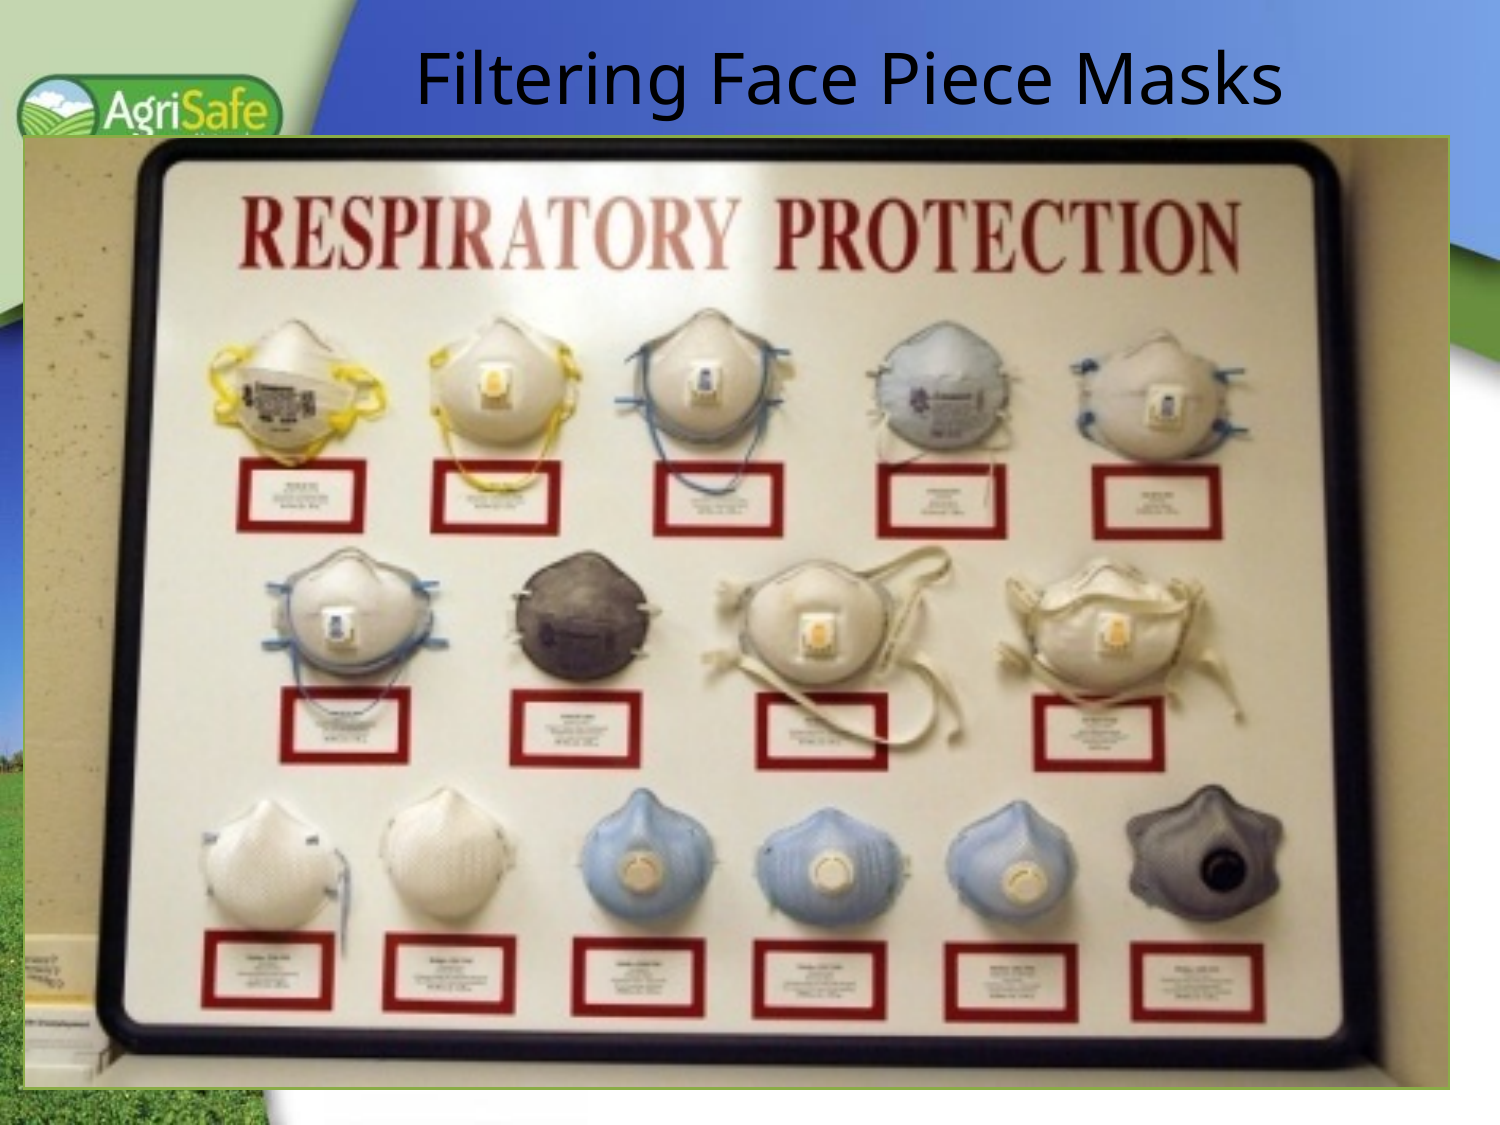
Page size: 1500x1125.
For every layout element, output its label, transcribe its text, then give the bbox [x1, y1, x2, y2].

title Filtering Face Piece Masks [174, 24, 1500, 213]
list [24, 137, 1449, 1088]
picture [0, 0, 1500, 1125]
